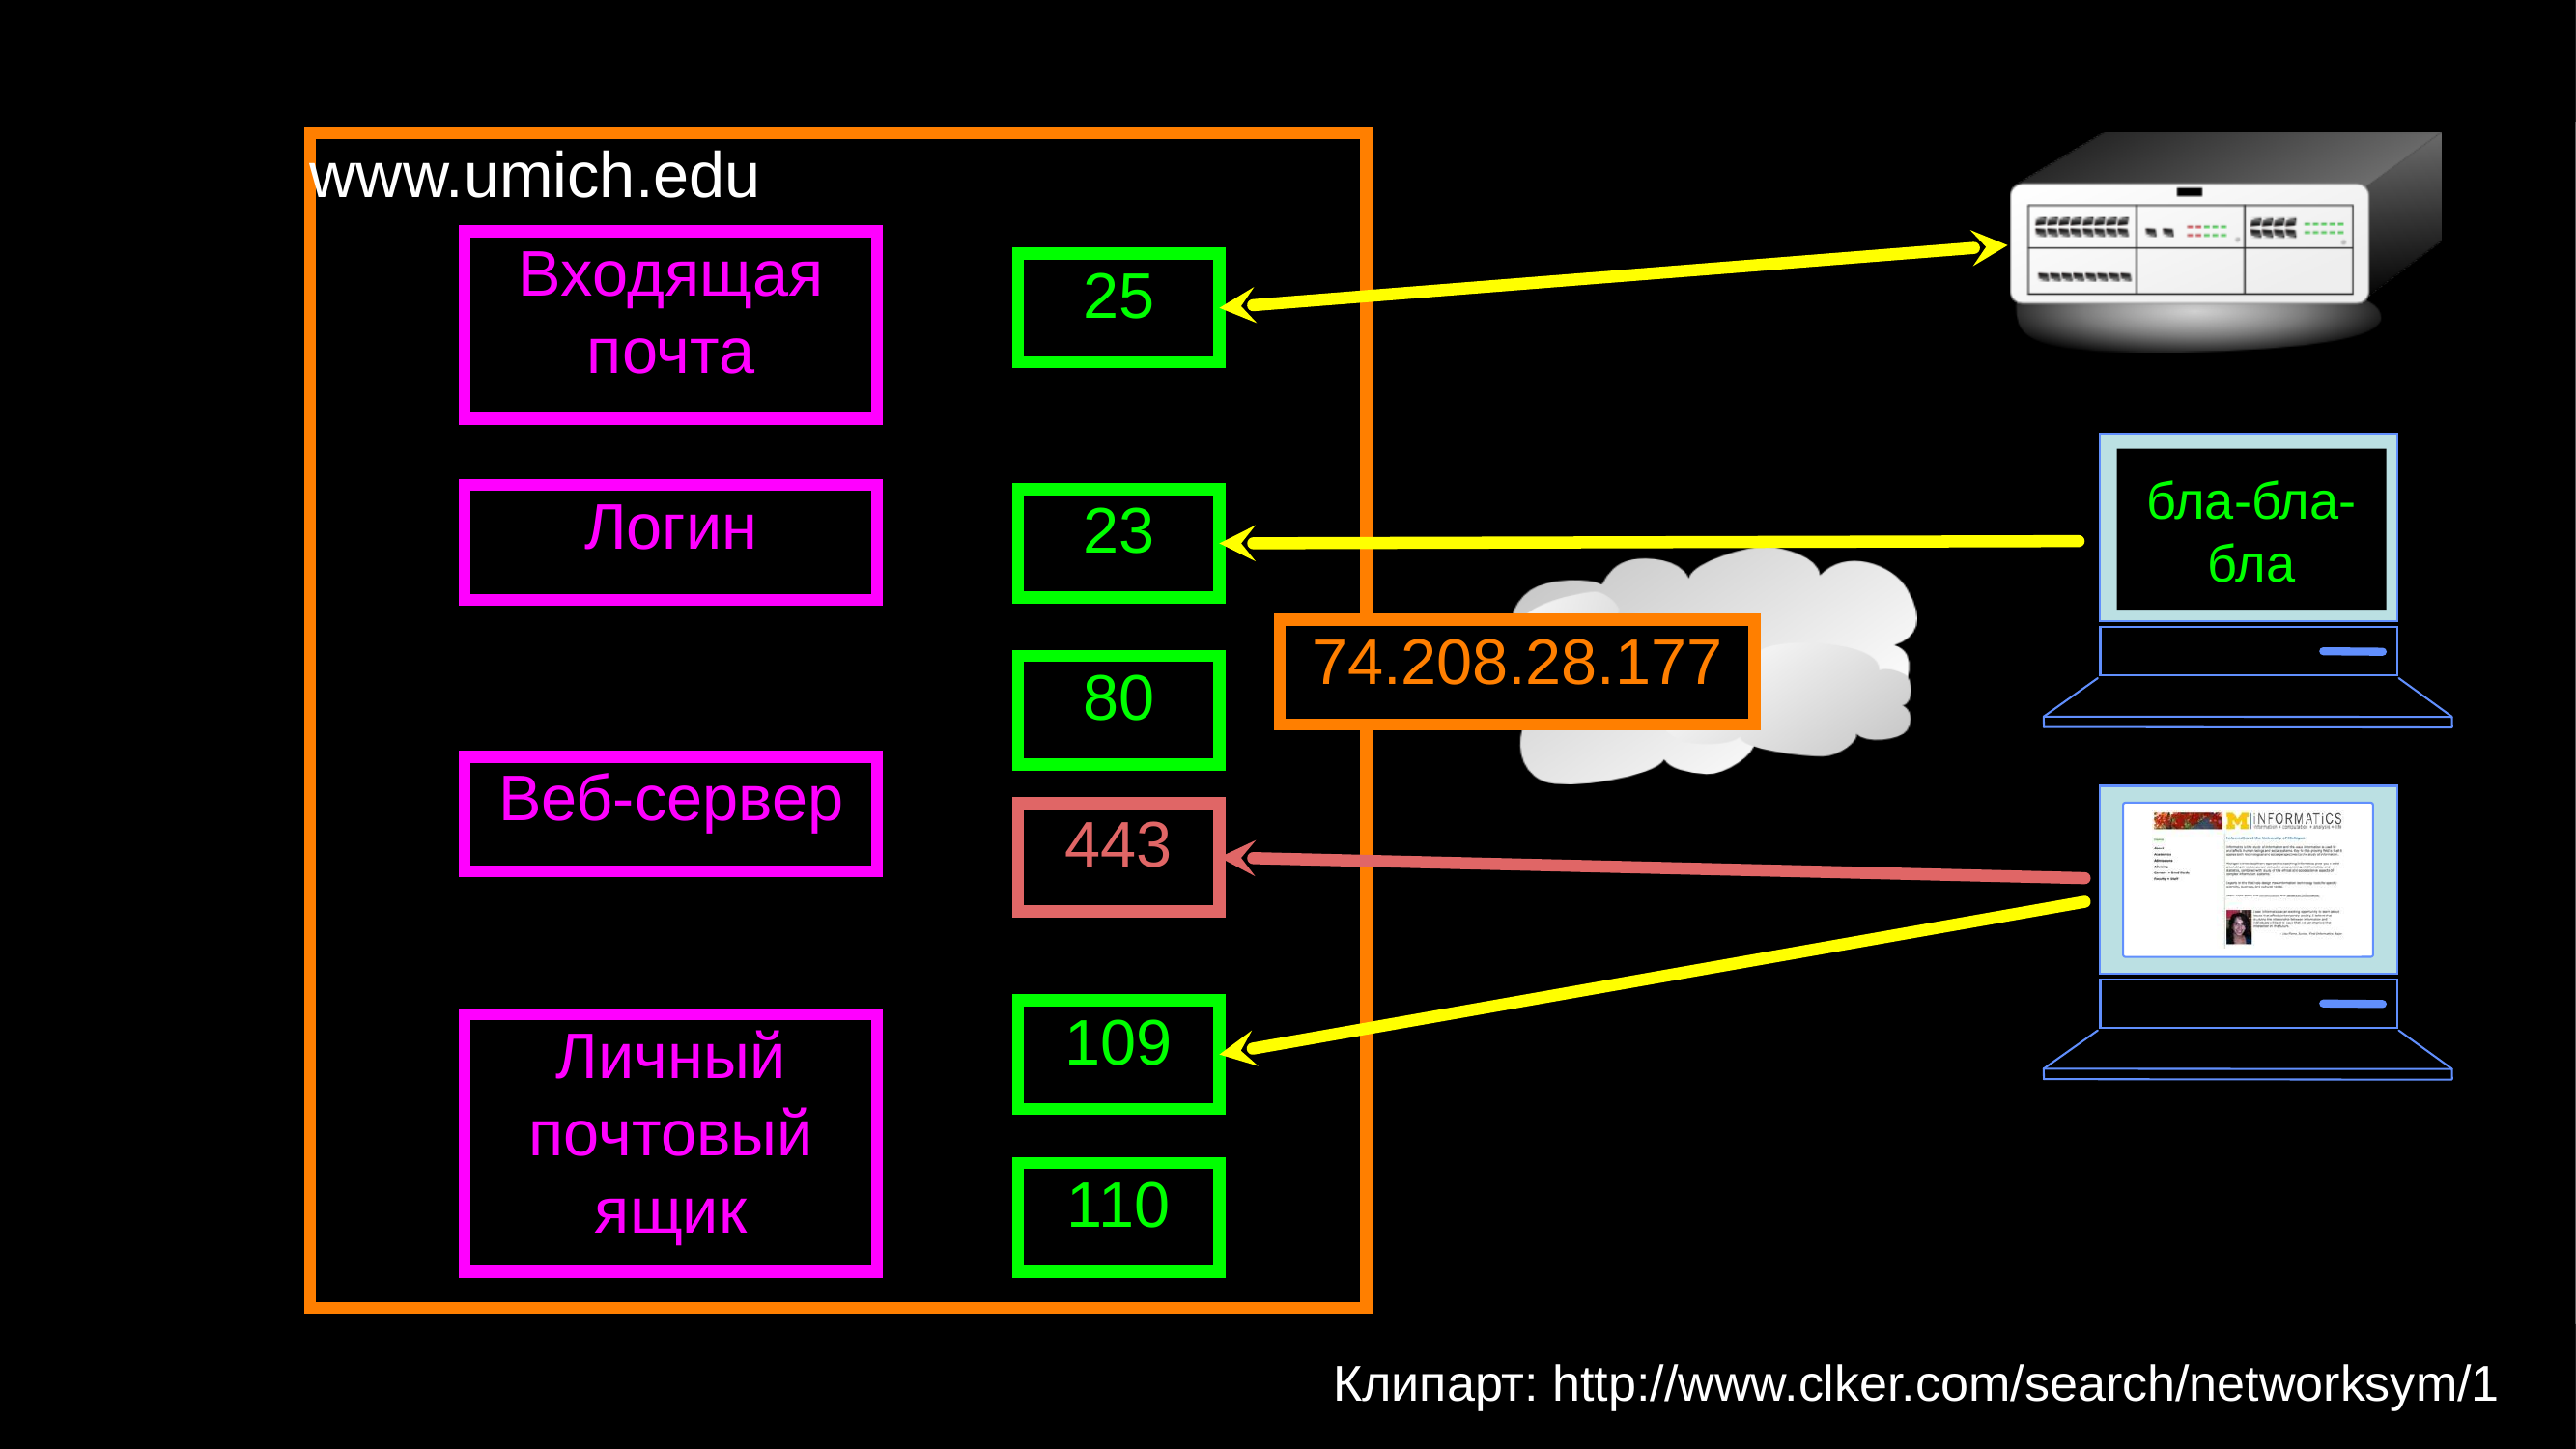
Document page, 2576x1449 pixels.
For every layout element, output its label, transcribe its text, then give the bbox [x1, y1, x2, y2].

text_box 74.208.28.177 [1279, 619, 1474, 724]
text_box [1219, 901, 2085, 1055]
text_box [1219, 857, 2085, 879]
text_box 109 [1018, 1000, 1220, 1109]
text_box 110 [1018, 1163, 1220, 1272]
text_box Логин [465, 485, 878, 600]
text_box Веб-сервер [465, 756, 878, 872]
text_box Личный почтовый ящик [465, 1013, 878, 1272]
picture [1480, 546, 1917, 785]
picture [2010, 132, 2442, 353]
text_box 443 [1018, 803, 1220, 912]
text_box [2043, 433, 2452, 728]
text_box Входящая почта [465, 231, 878, 419]
text_box 25 [1018, 253, 1220, 362]
text_box www.umich.edu [309, 132, 1367, 1309]
text_box 80 [1018, 656, 1220, 765]
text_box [2043, 785, 2452, 1080]
text_box 23 [1018, 489, 1220, 598]
text_box Клипарт: http://www.clker.com/search/networksym/1 [1237, 1344, 2576, 1419]
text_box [1219, 540, 2080, 544]
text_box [1219, 244, 2008, 308]
